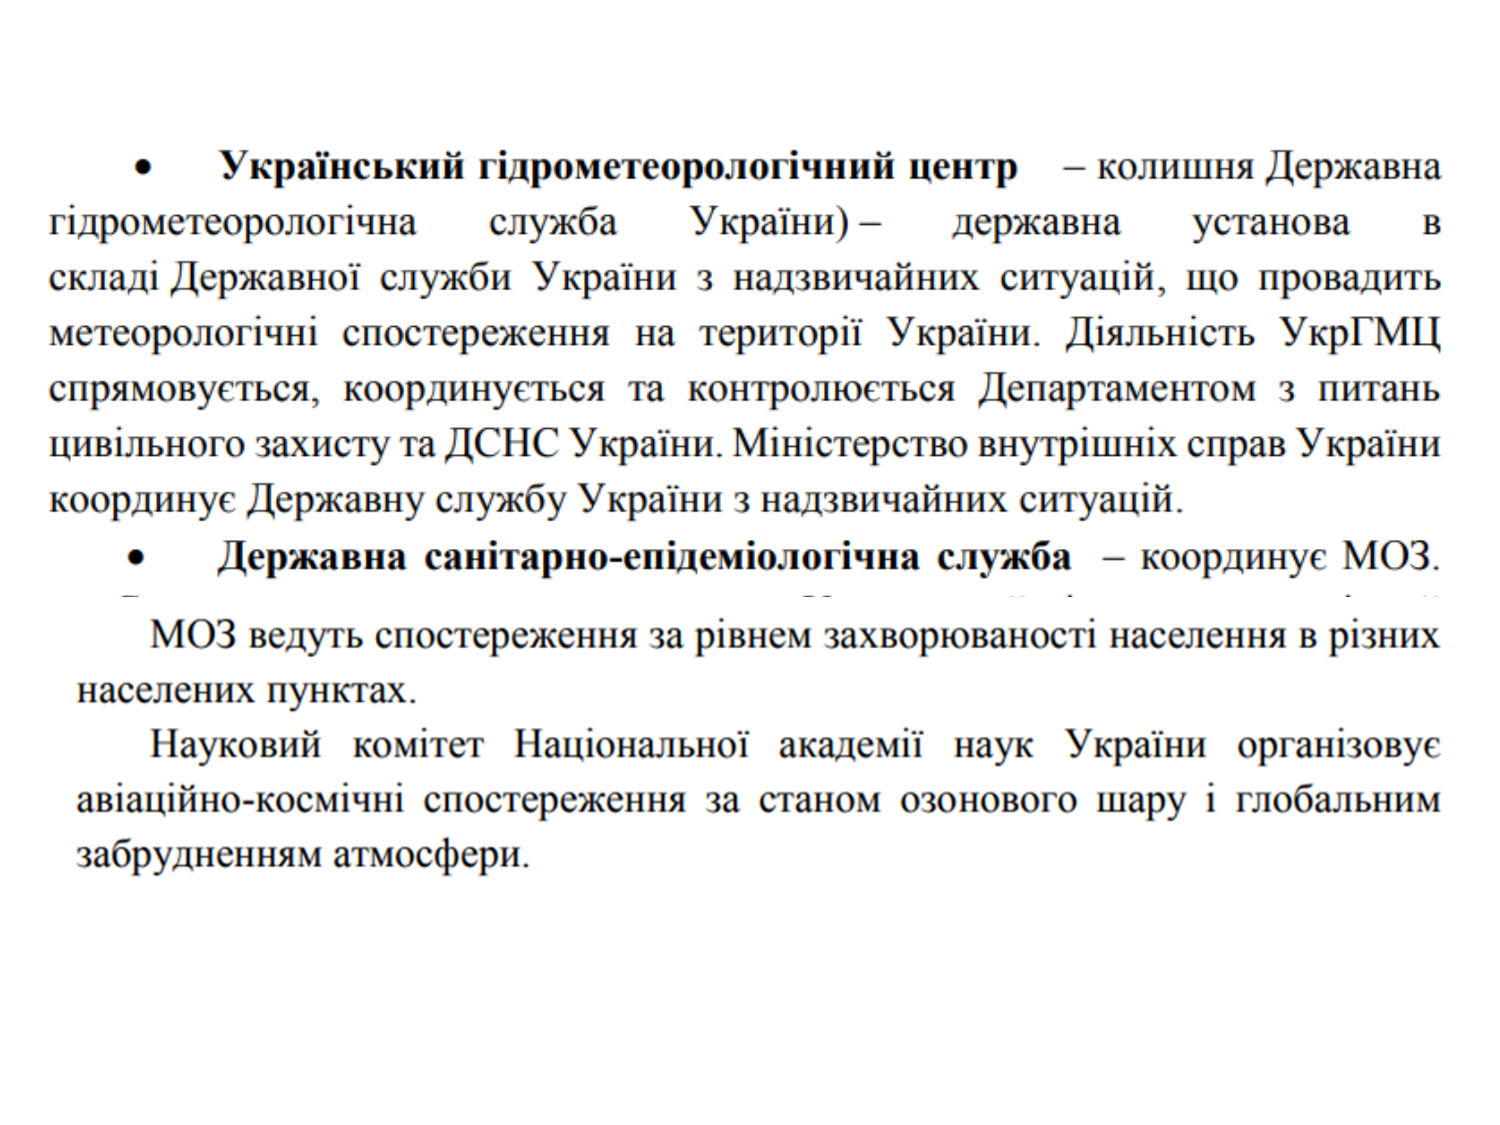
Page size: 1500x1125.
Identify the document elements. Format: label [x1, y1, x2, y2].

list [17, 597, 1479, 882]
picture [0, 89, 1477, 599]
